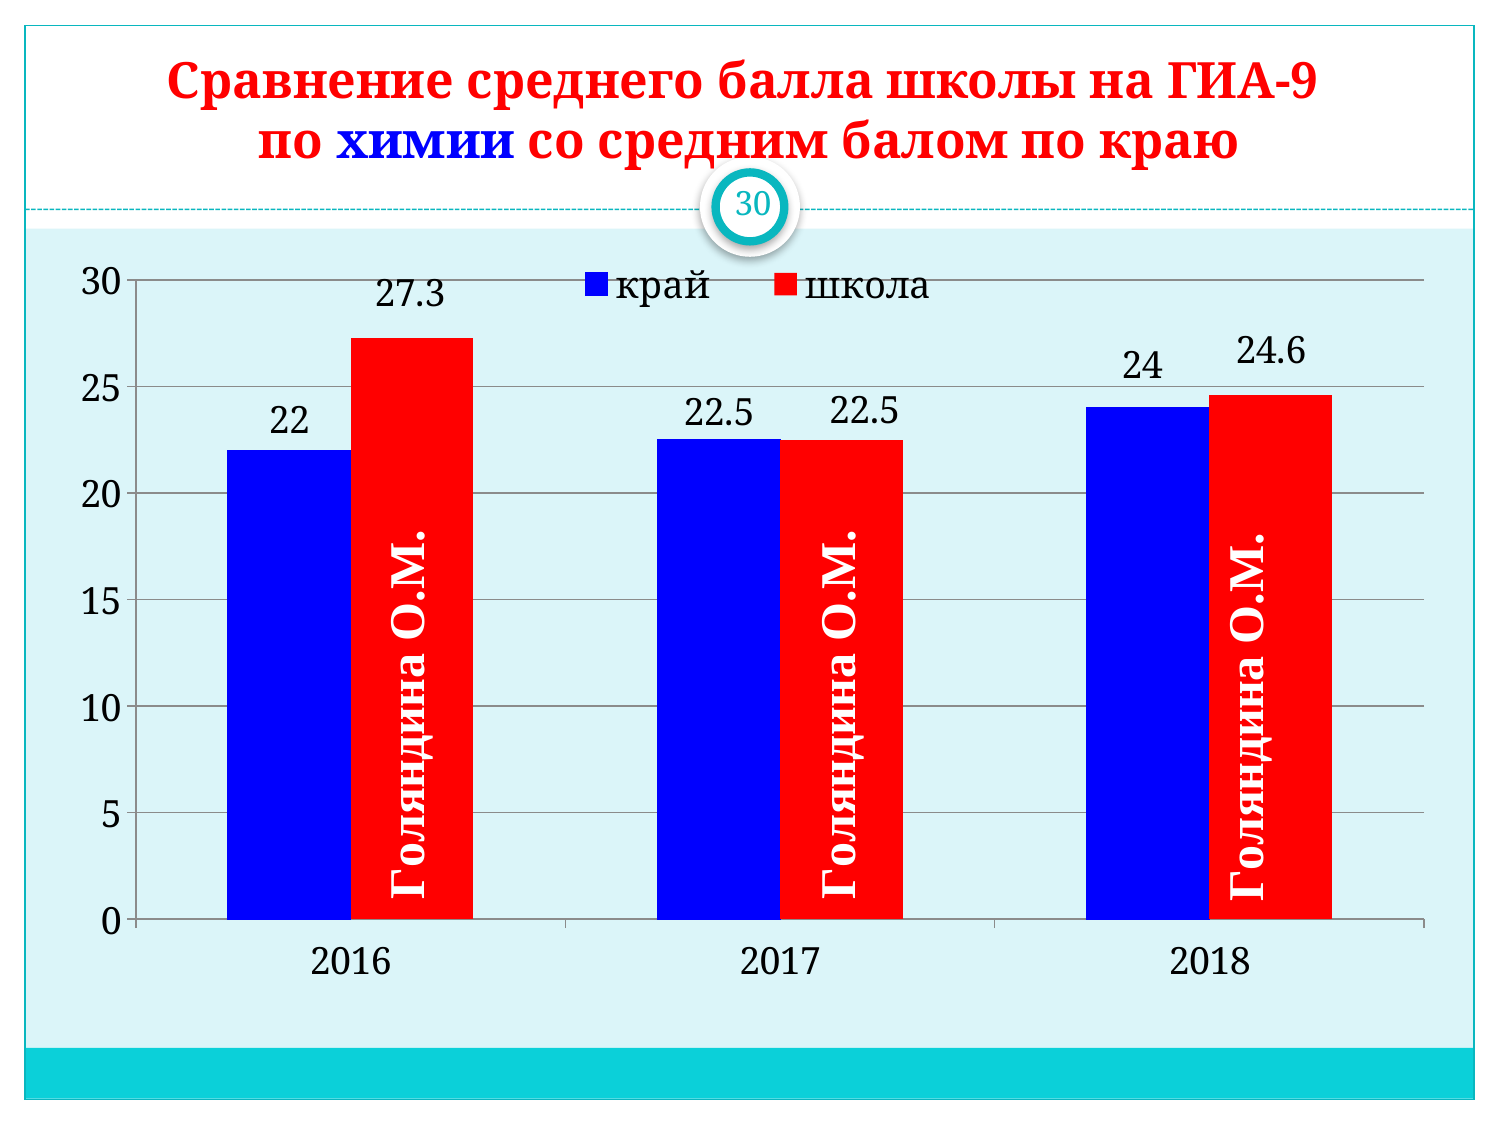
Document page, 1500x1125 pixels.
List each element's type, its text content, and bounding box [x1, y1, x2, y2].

title Сравнение среднего балла школы на ГИА-9 по химии со средним балом по краю [49, 34, 1450, 176]
slide_number 30 [715, 168, 791, 241]
chart [49, 250, 1445, 1001]
